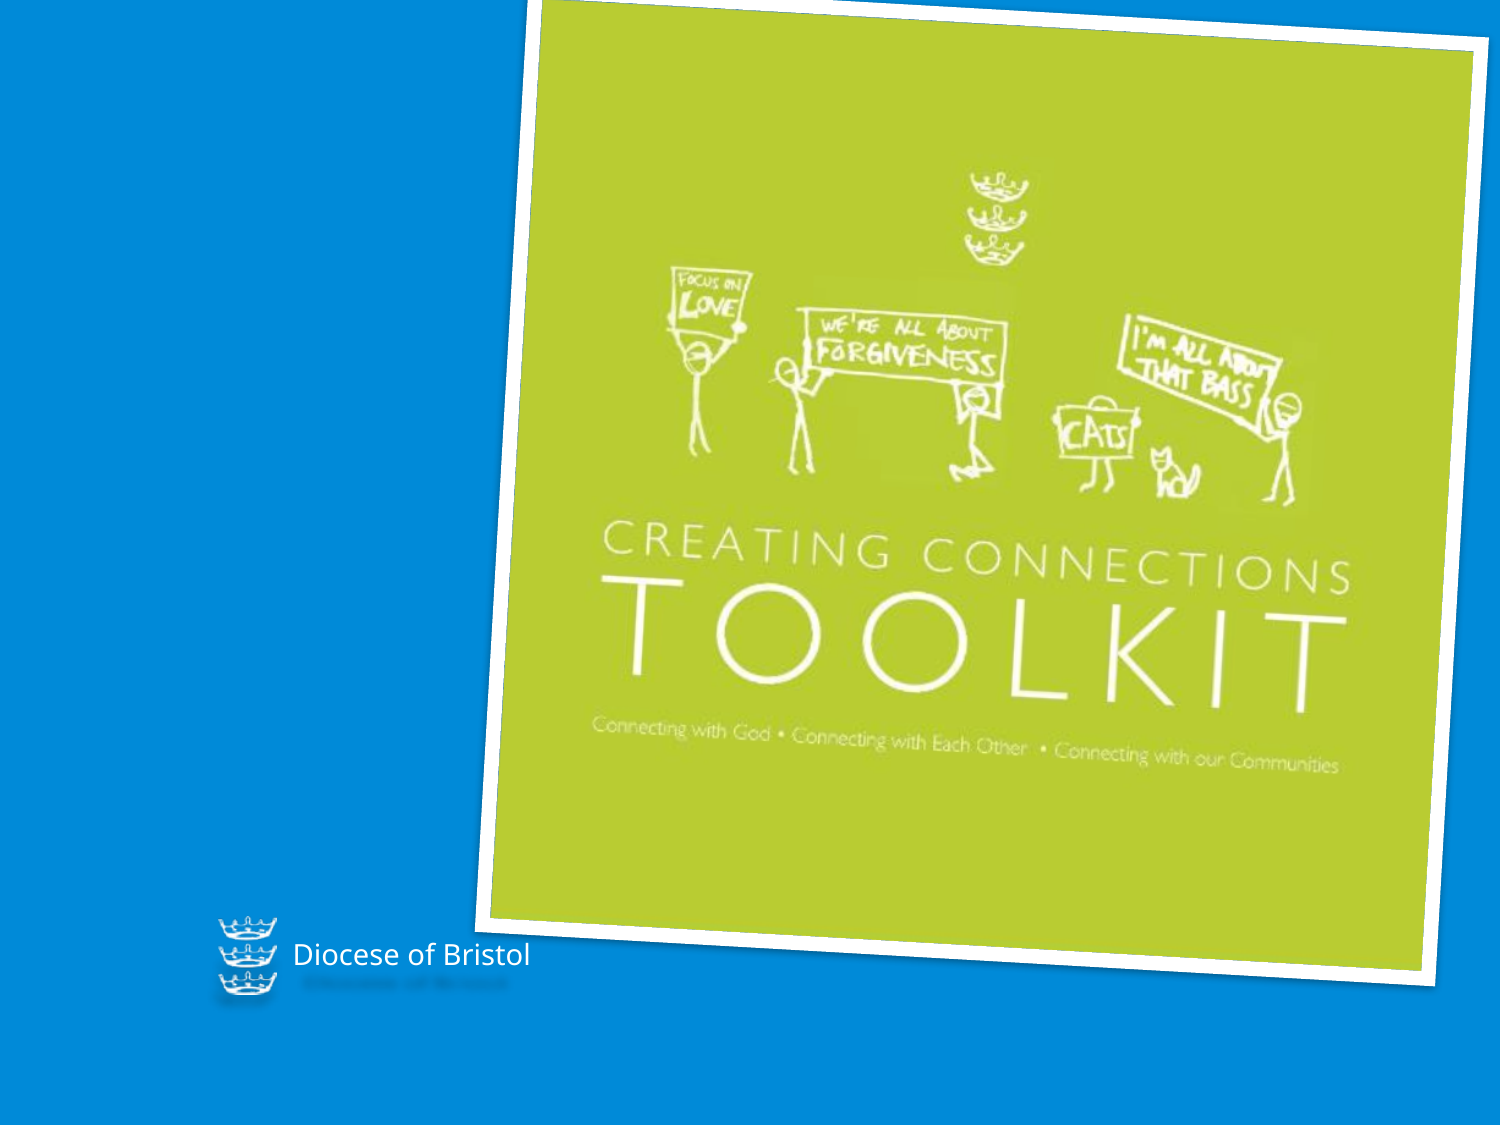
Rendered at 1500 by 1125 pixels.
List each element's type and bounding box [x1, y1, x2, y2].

picture [183, 0, 1473, 1047]
